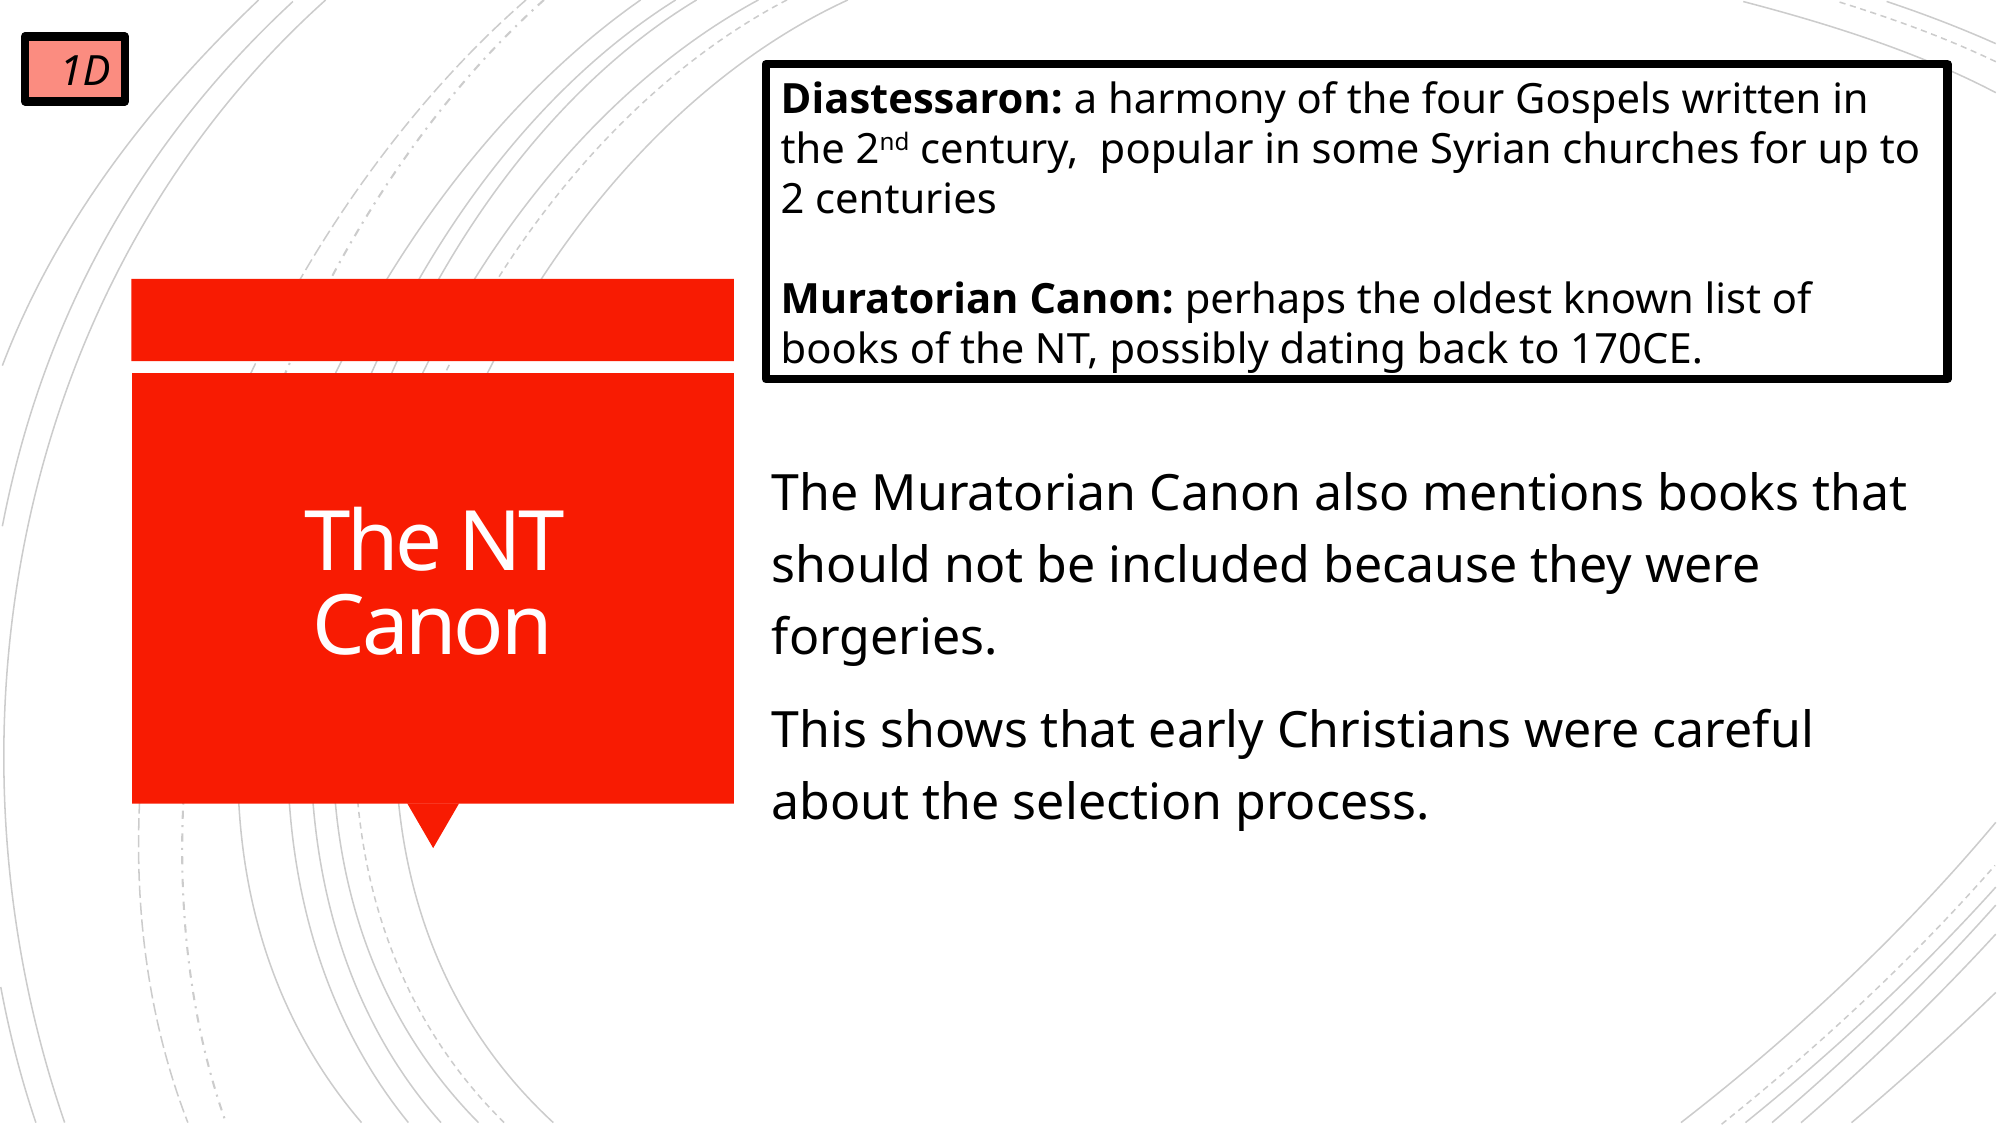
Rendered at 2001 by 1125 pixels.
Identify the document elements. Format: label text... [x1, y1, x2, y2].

text_box 1D [24, 36, 125, 102]
title The NT Canon [145, 385, 720, 789]
text_box Diastessaron: a harmony of the four Gospels written in the 2nd century, popular in some Syrian churches for up to 2 centuries Muratorian Canon: perhaps the oldest known list of books of the NT, possibly dating back to 170CE. [765, 64, 1948, 380]
list The Muratorian Canon also mentions books that should not be included because they were forgeries. This shows that early Christians were careful about the selection process. [756, 438, 1957, 932]
